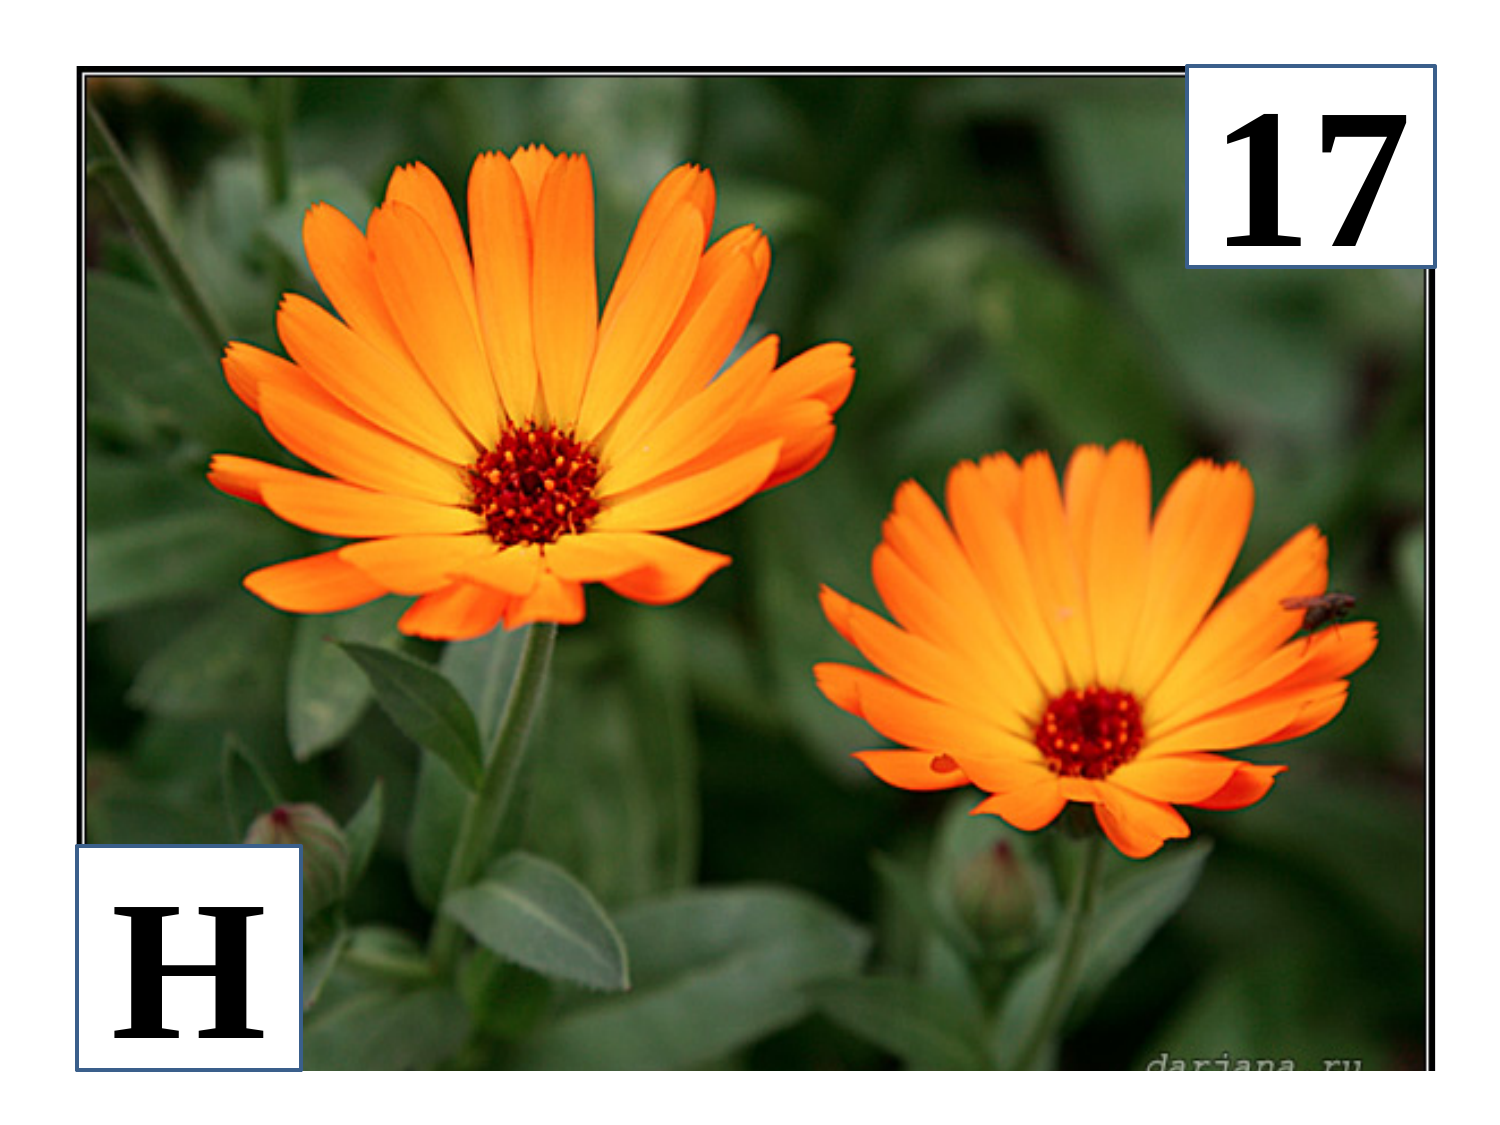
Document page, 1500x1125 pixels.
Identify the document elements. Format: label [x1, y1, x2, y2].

picture [76, 66, 1436, 1071]
